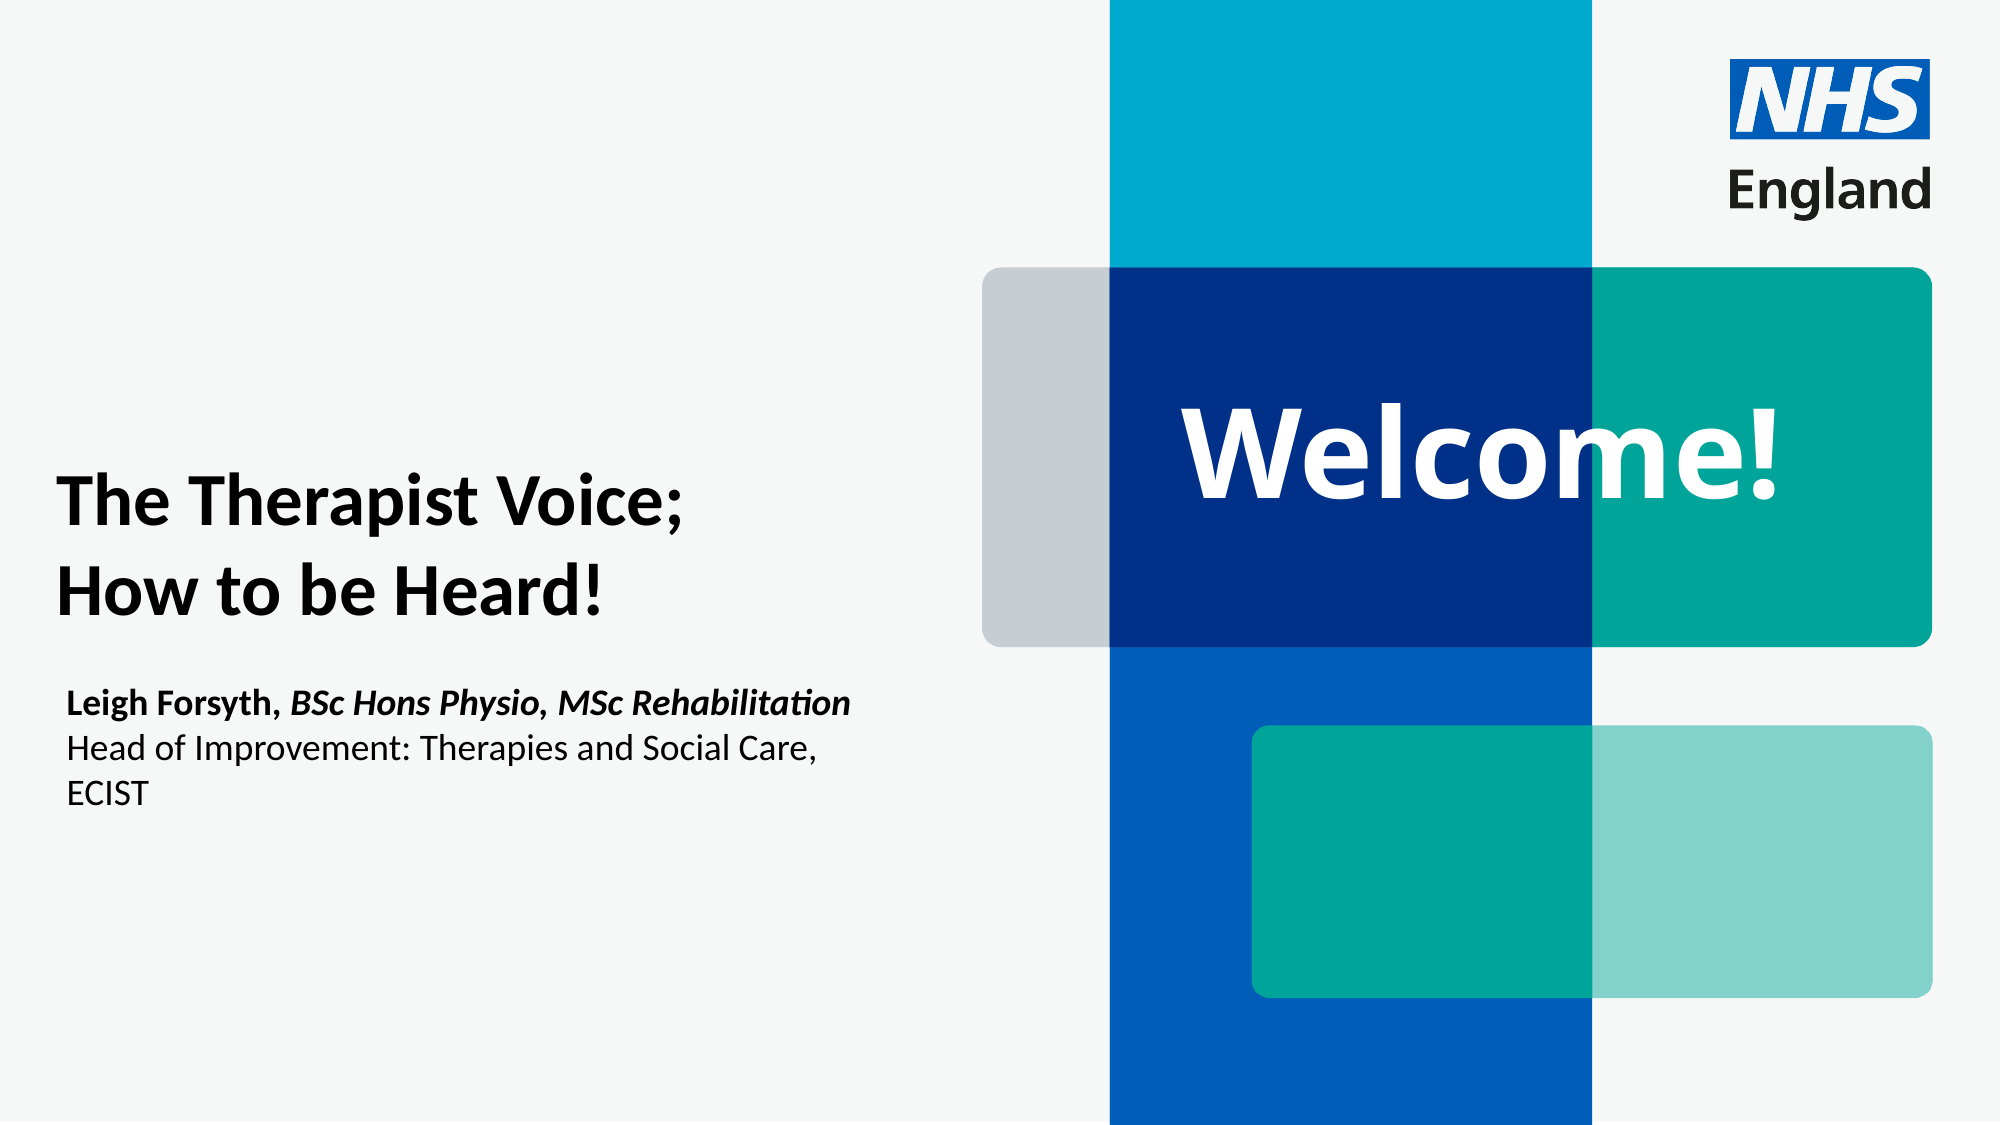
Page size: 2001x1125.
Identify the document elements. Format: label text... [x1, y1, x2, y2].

title Welcome! [1181, 359, 1944, 527]
picture [382, 0, 2001, 1125]
text_box The Therapist Voice; How to be Heard! [41, 442, 983, 638]
text_box Leigh Forsyth, BSc Hons Physio, MSc Rehabilitation Head of Improvement: Therapies and Social Care, ECIST [51, 670, 869, 821]
